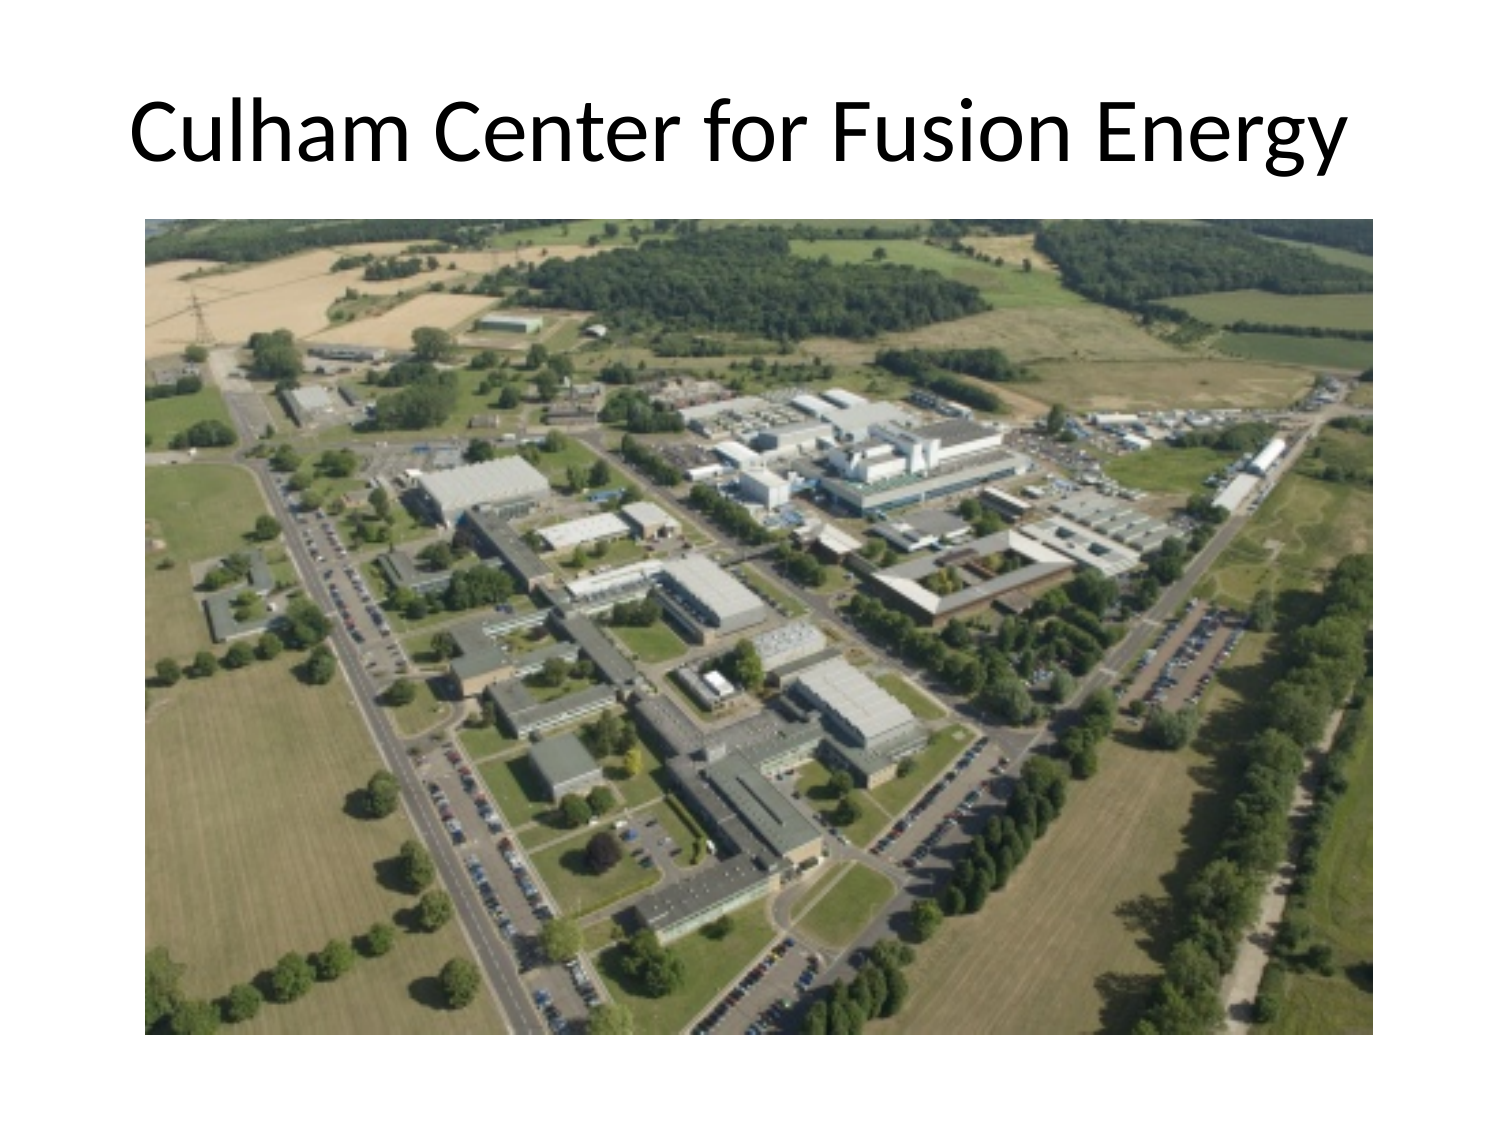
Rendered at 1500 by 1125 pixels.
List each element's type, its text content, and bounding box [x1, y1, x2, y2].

title Culham Center for Fusion Energy [64, 30, 1415, 219]
picture [145, 219, 1373, 1036]
